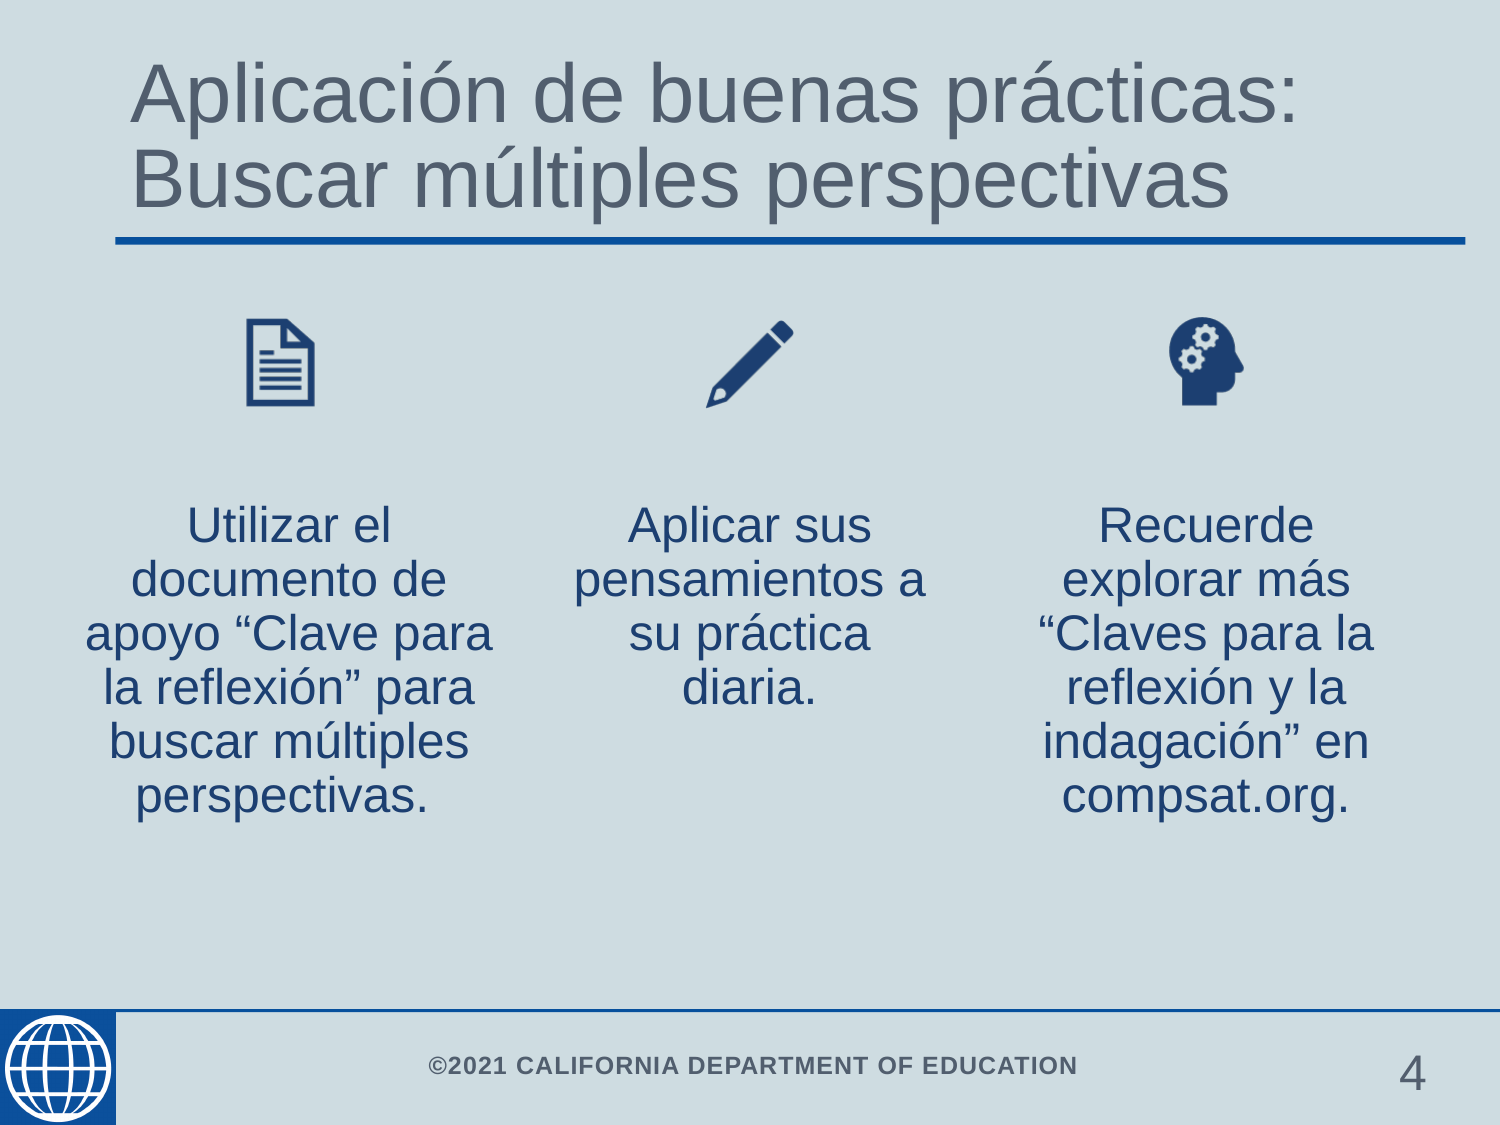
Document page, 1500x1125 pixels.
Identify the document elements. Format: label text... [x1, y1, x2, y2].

list Recuerde explorar más “Claves para la reflexión y la indagación” en compsat.org. [989, 492, 1424, 921]
slide_number 4 [1384, 1032, 1500, 1105]
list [697, 312, 803, 417]
picture [0, 1010, 116, 1125]
list Aplicar sus pensamientos a su práctica diaria. [545, 492, 955, 812]
title Aplicación de buenas prácticas: Buscar múltiples perspectivas [115, 45, 1466, 233]
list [1154, 311, 1259, 416]
list Utilizar el documento de apoyo “Clave para la reflexión” para buscar múltiples perspectivas. [49, 492, 511, 918]
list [227, 310, 333, 416]
